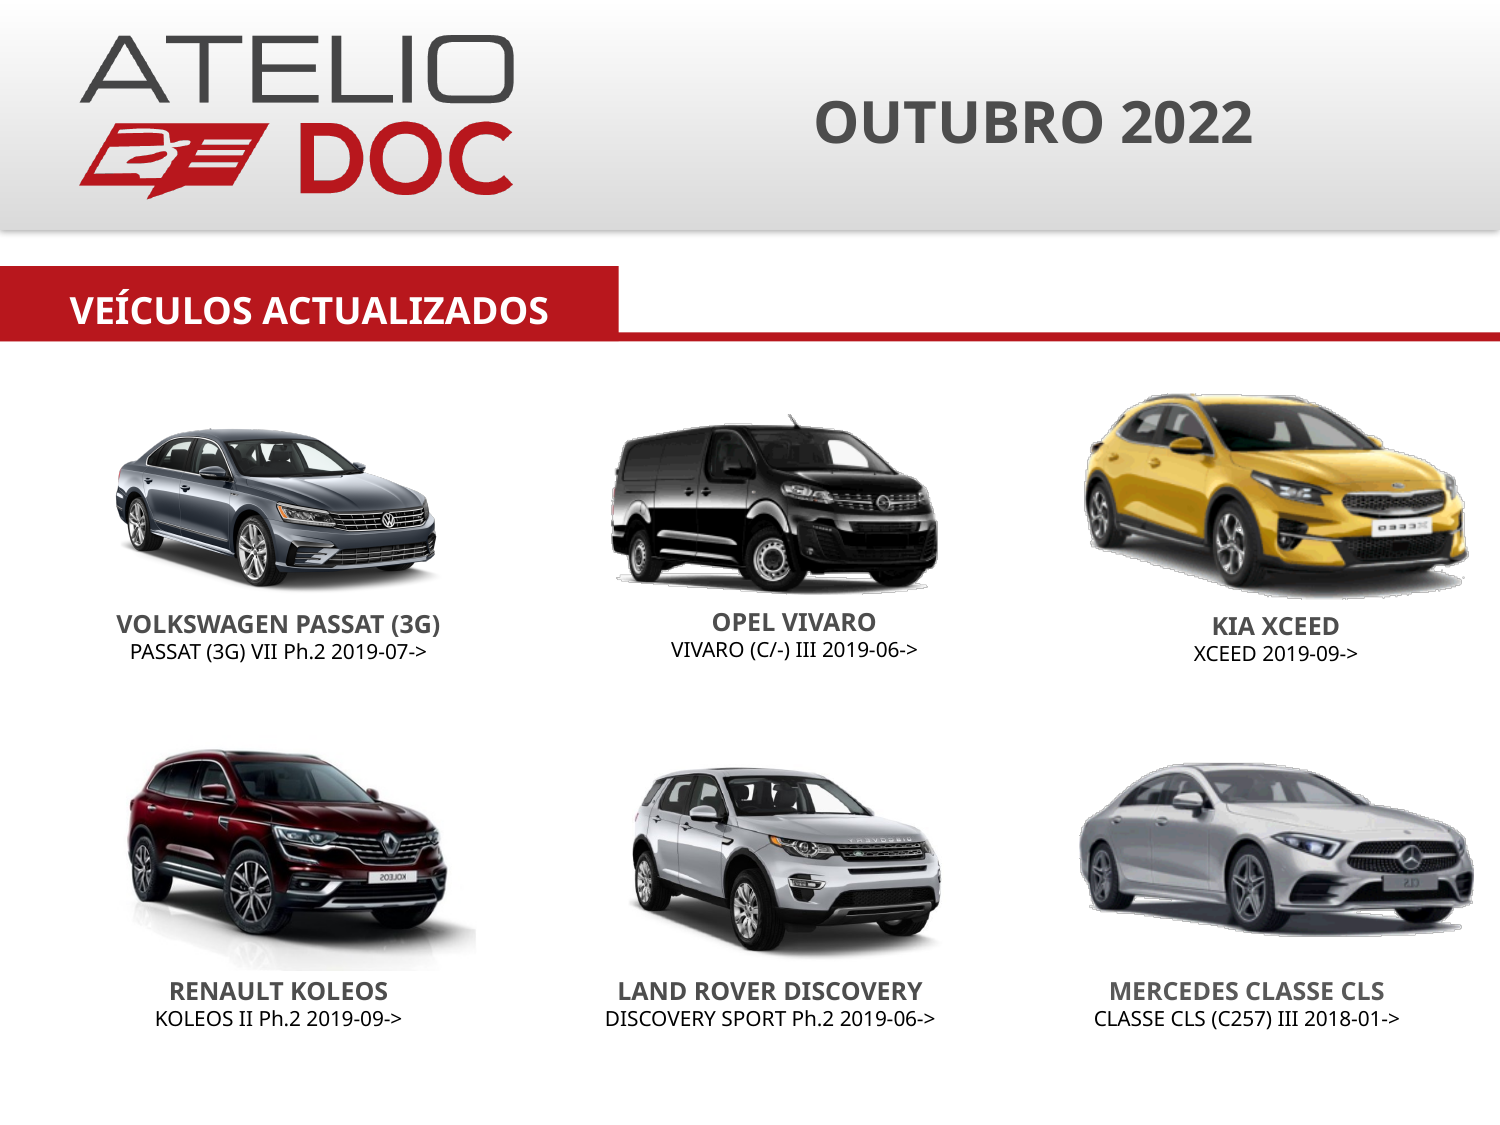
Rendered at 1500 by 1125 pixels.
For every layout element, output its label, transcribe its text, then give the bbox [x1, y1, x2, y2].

text_box VOLKSWAGEN PASSAT (3G) PASSAT (3G) VII Ph.2 2019-07-> [11, 601, 519, 680]
text_box [0, 264, 621, 330]
picture [100, 392, 458, 631]
text_box [0, 330, 1500, 343]
text_box OPEL VIVARO VIVARO (C/-) III 2019-06-> [519, 599, 1069, 691]
text_box VEÍCULOS ACTUALIZADOS [0, 279, 619, 329]
text_box MERCEDES CLASSE CLS CLASSE CLS (C257) III 2018-01-> [993, 968, 1500, 1038]
text_box LAND ROVER DISCOVERY DISCOVERY SPORT Ph.2 2019-06-> [539, 968, 993, 1038]
text_box OUTUBRO 2022 [566, 0, 1500, 230]
picture [64, 24, 527, 208]
text_box RENAULT KOLEOS KOLEOS II Ph.2 2019-09-> [28, 968, 529, 1038]
text_box KIA XCEED XCEED 2019-09-> [1048, 603, 1500, 704]
picture [618, 746, 955, 971]
picture [1069, 392, 1484, 601]
picture [1078, 751, 1474, 949]
picture [100, 719, 477, 971]
text_box [0, 0, 566, 230]
picture [594, 414, 955, 595]
